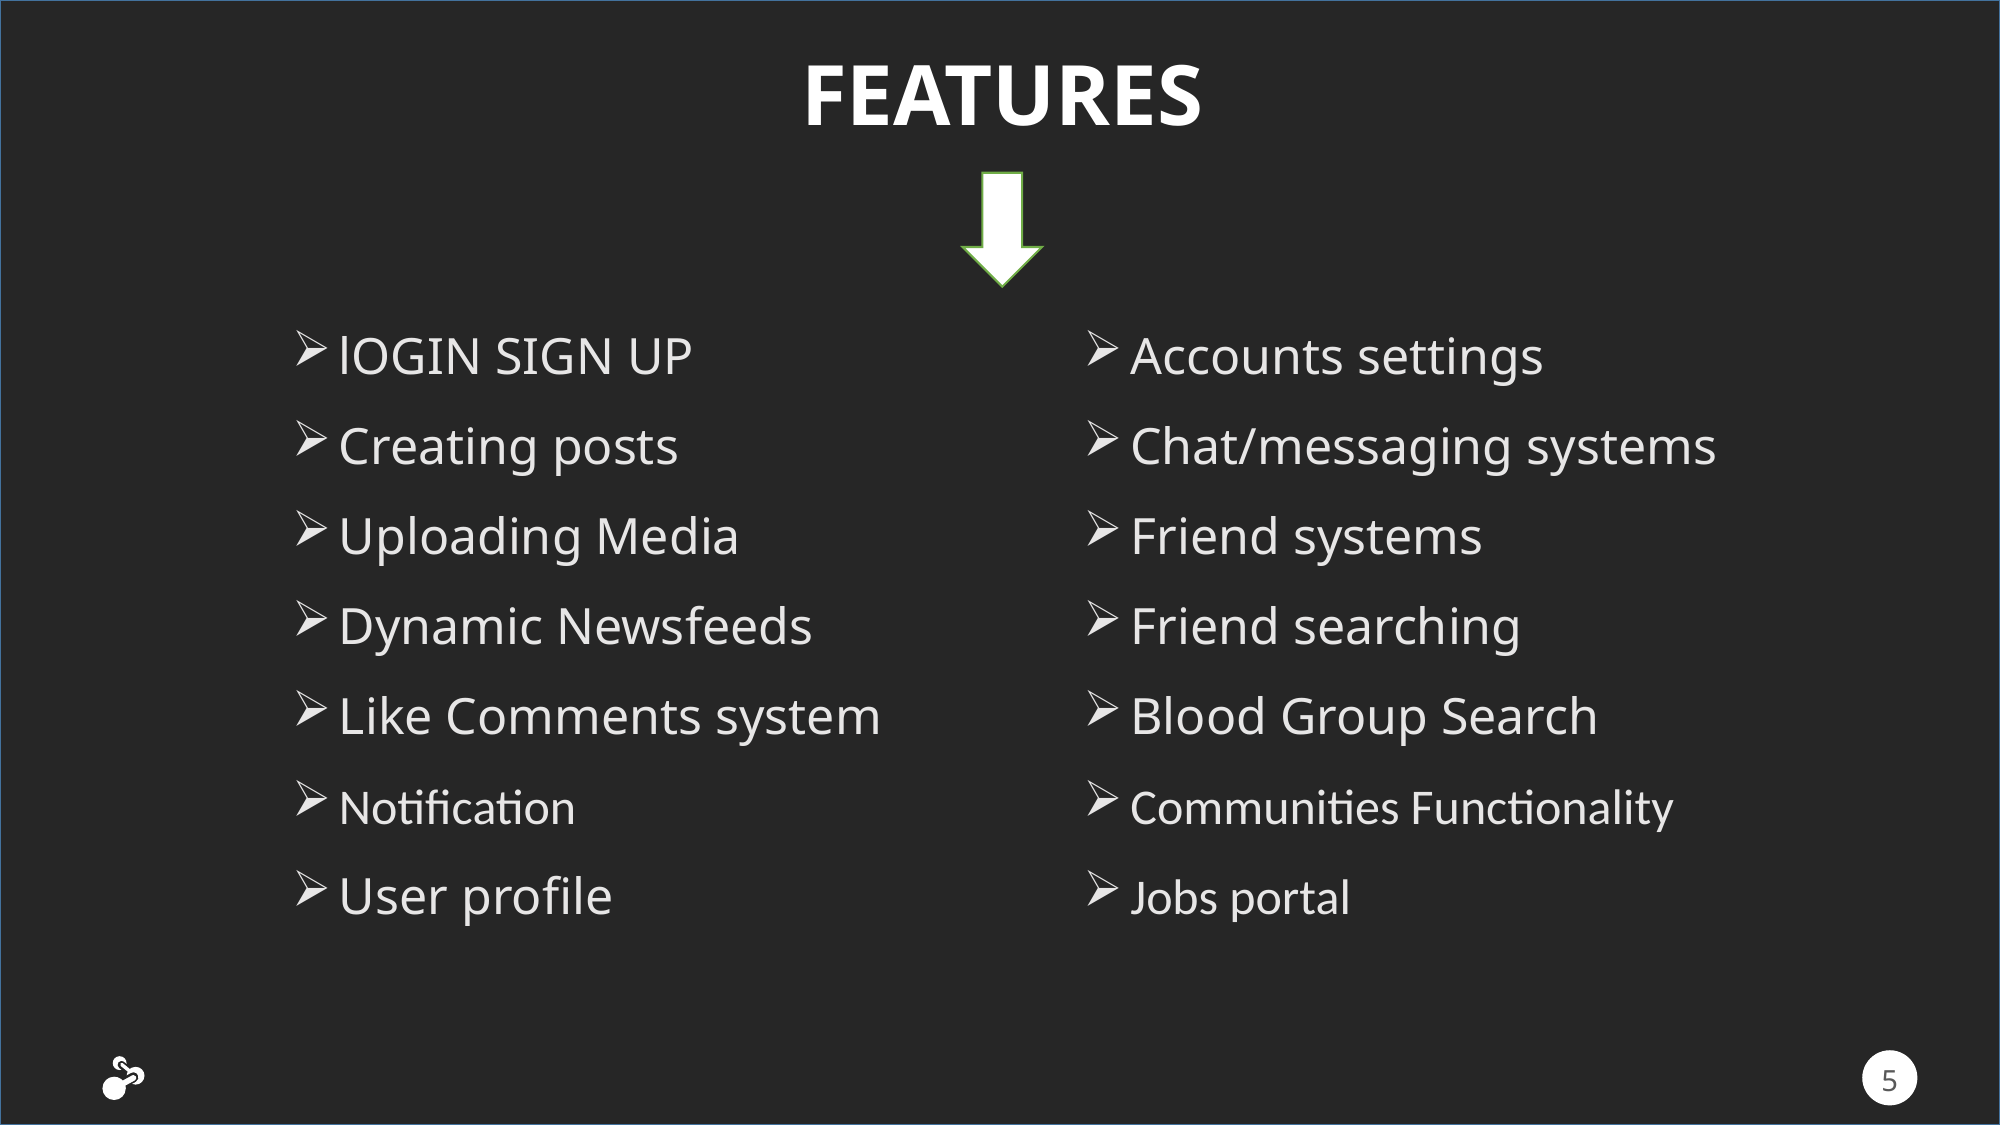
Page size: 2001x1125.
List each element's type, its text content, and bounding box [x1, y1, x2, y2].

text_box FEATURES [249, 69, 1756, 217]
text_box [102, 1056, 145, 1100]
text_box lOGIN SIGN UP Creating posts Uploading Media Dynamic Newsfeeds Like Comments system Notification User profile Accounts settings Chat/messaging systems Friend systems Friend searching Blood Group Search Communities Functionality Jobs portal [277, 286, 1890, 921]
text_box [960, 171, 1045, 289]
text_box [0, 0, 2000, 1125]
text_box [1859, 1050, 1920, 1106]
